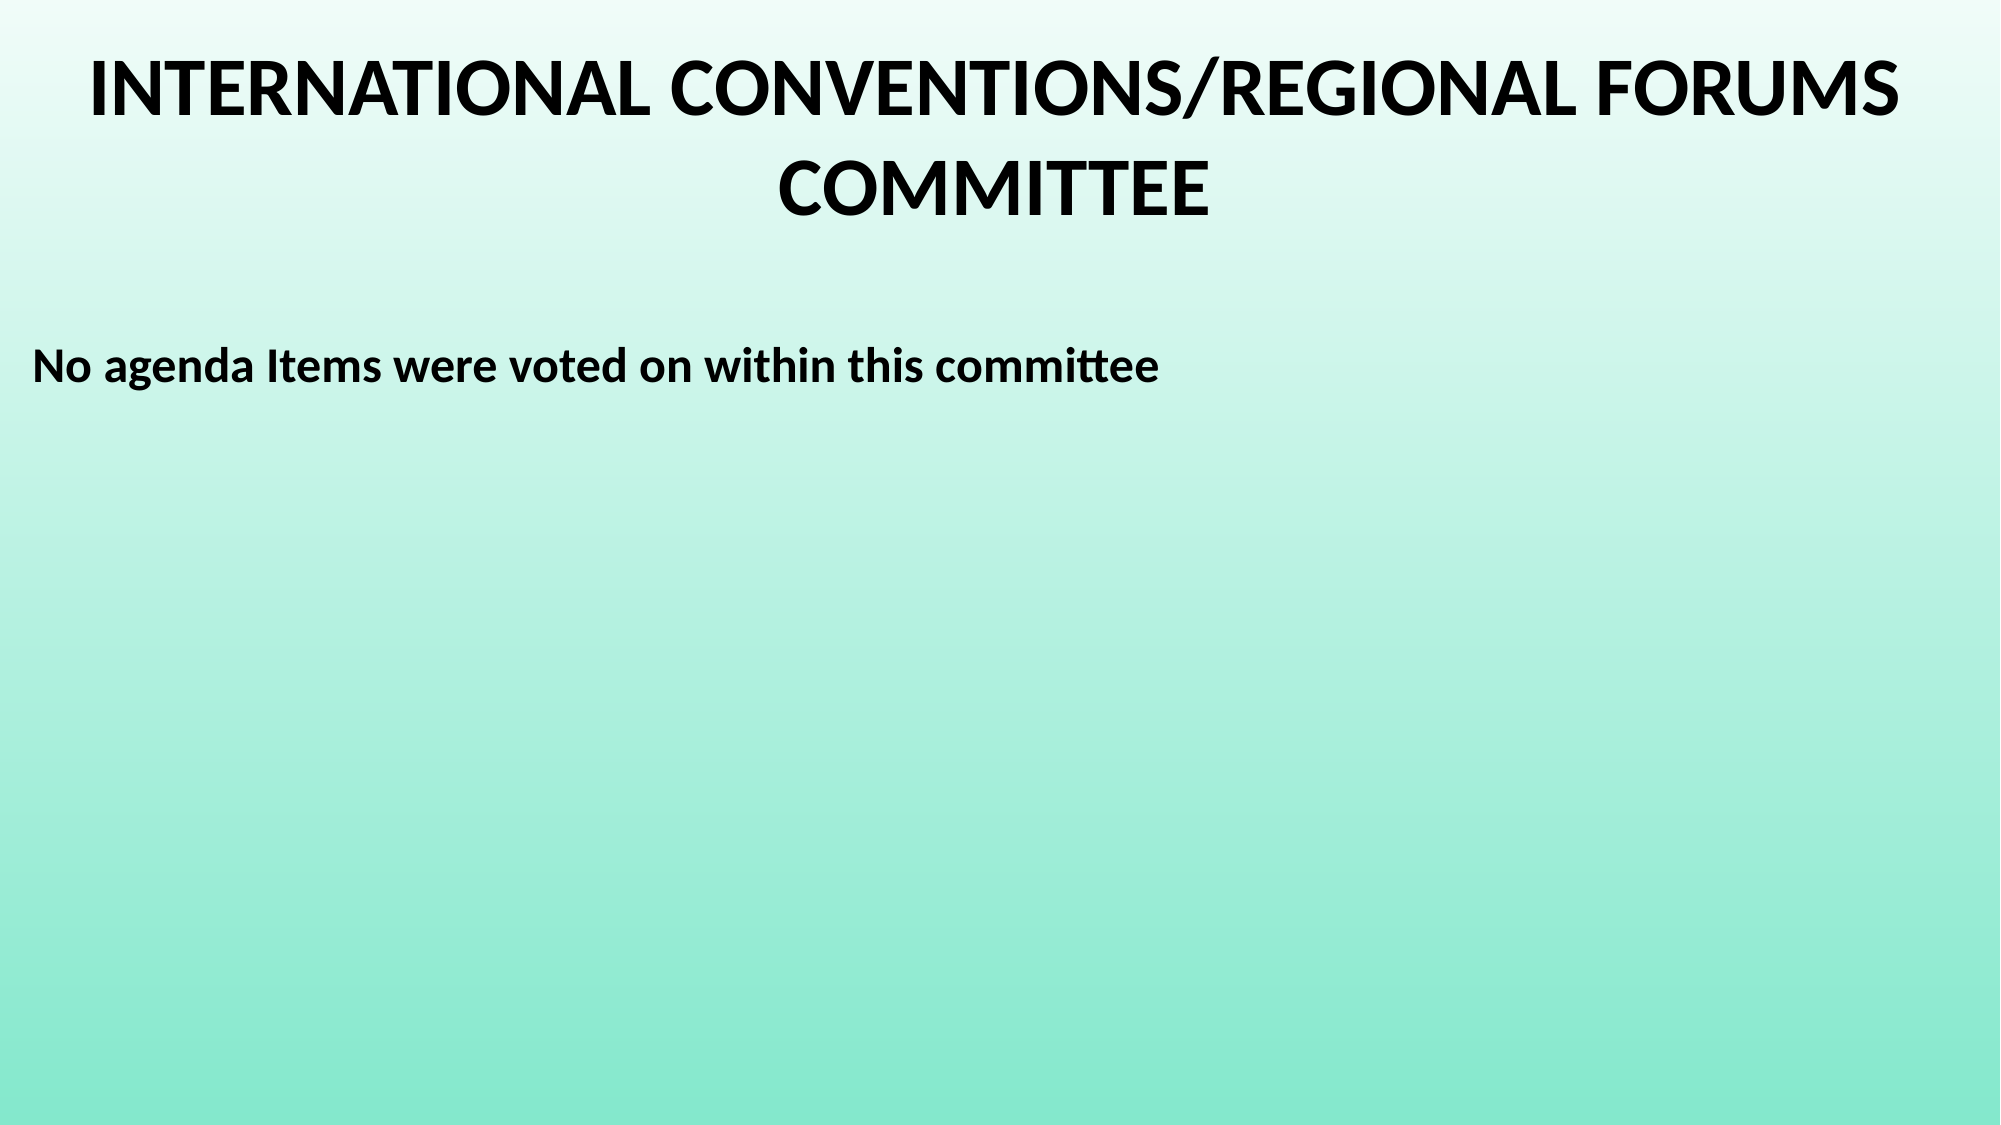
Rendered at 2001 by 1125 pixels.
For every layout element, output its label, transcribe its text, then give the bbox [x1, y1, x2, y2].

text_box INTERNATIONAL CONVENTIONS/REGIONAL FORUMS COMMITTEE No agenda Items were voted on within this committee [17, 24, 1973, 595]
